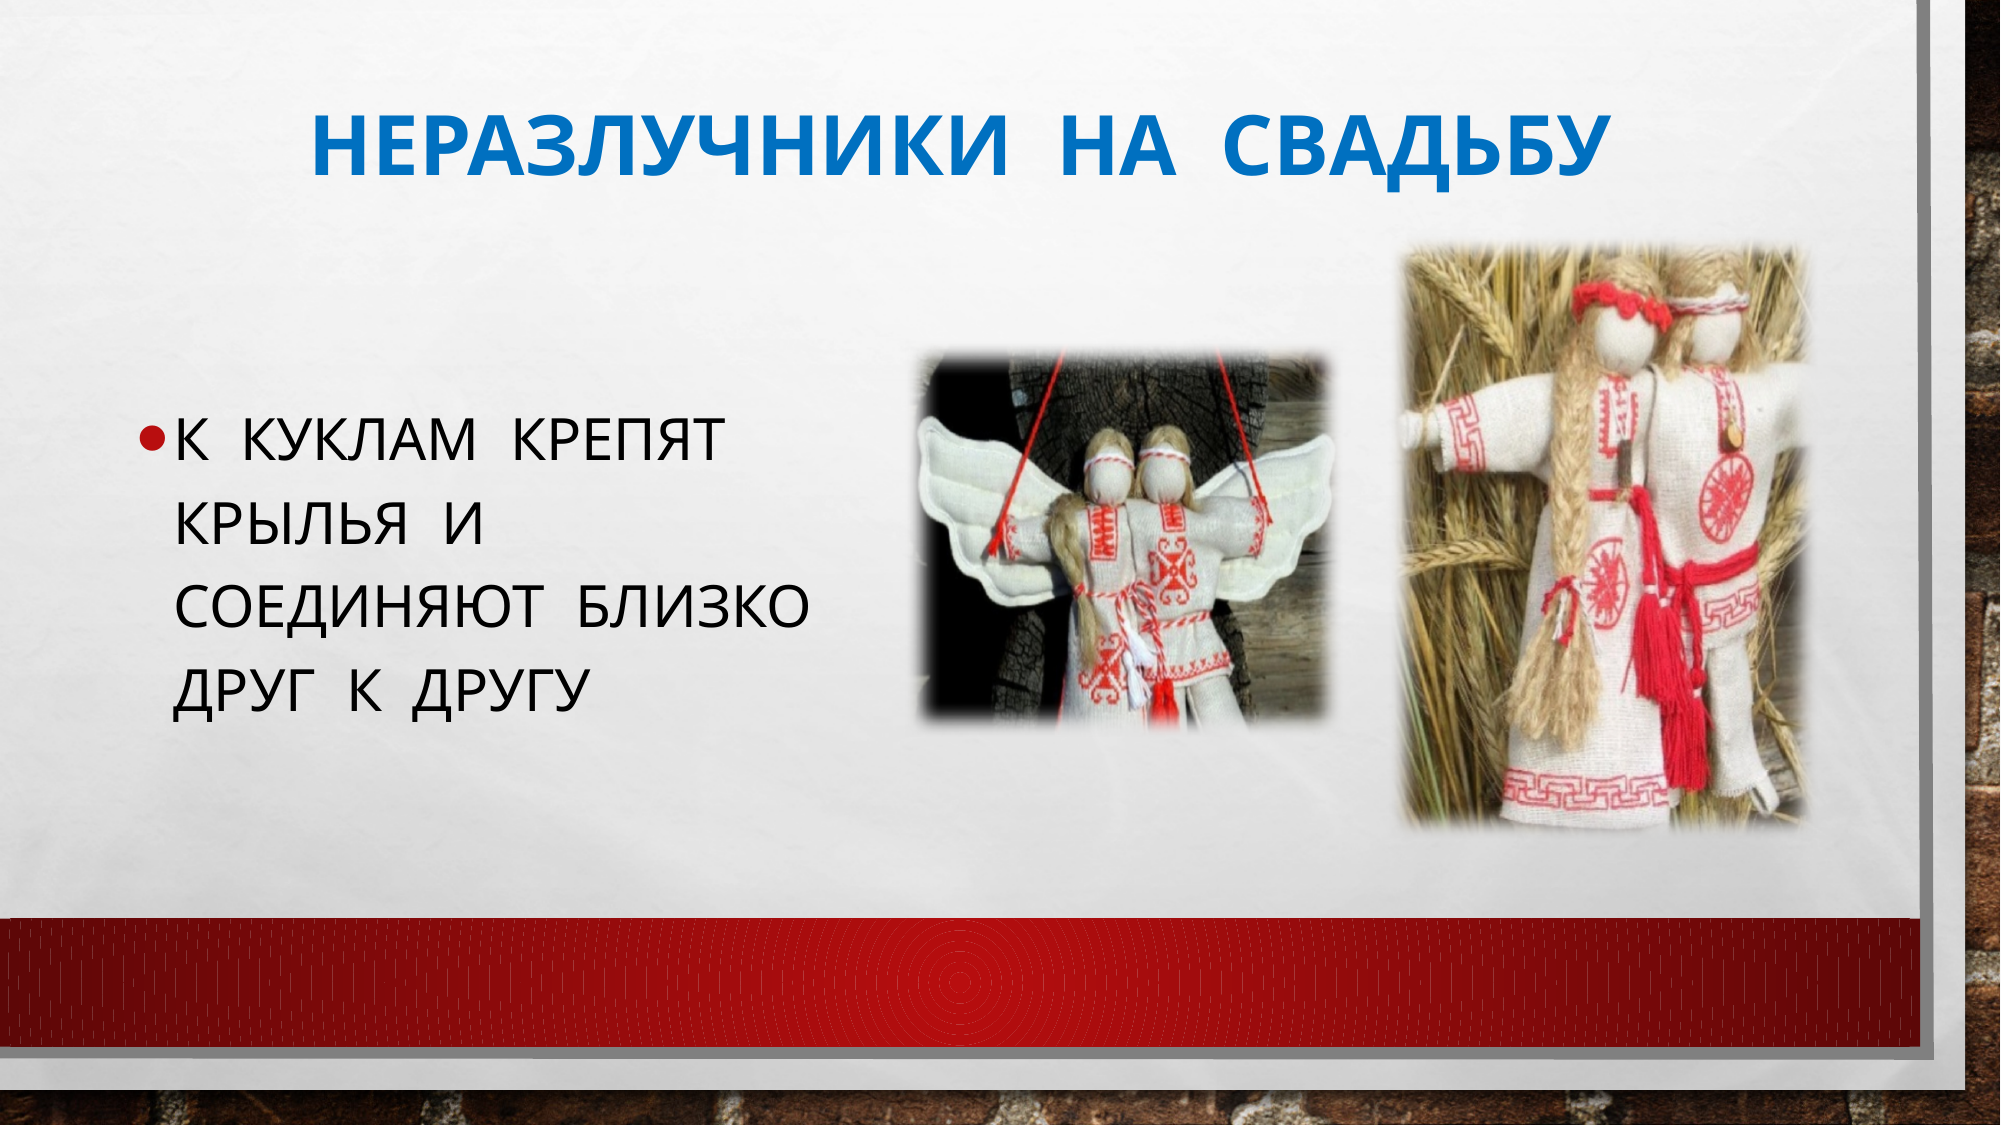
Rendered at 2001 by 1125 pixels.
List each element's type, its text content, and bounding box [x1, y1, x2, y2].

title Неразлучники на свадьбу [108, 53, 1814, 243]
picture [0, 0, 2000, 1125]
list к куклам крепят крылья и Соединяют близко друг к другу [121, 284, 868, 828]
picture [905, 341, 1343, 738]
picture [1388, 234, 1819, 839]
